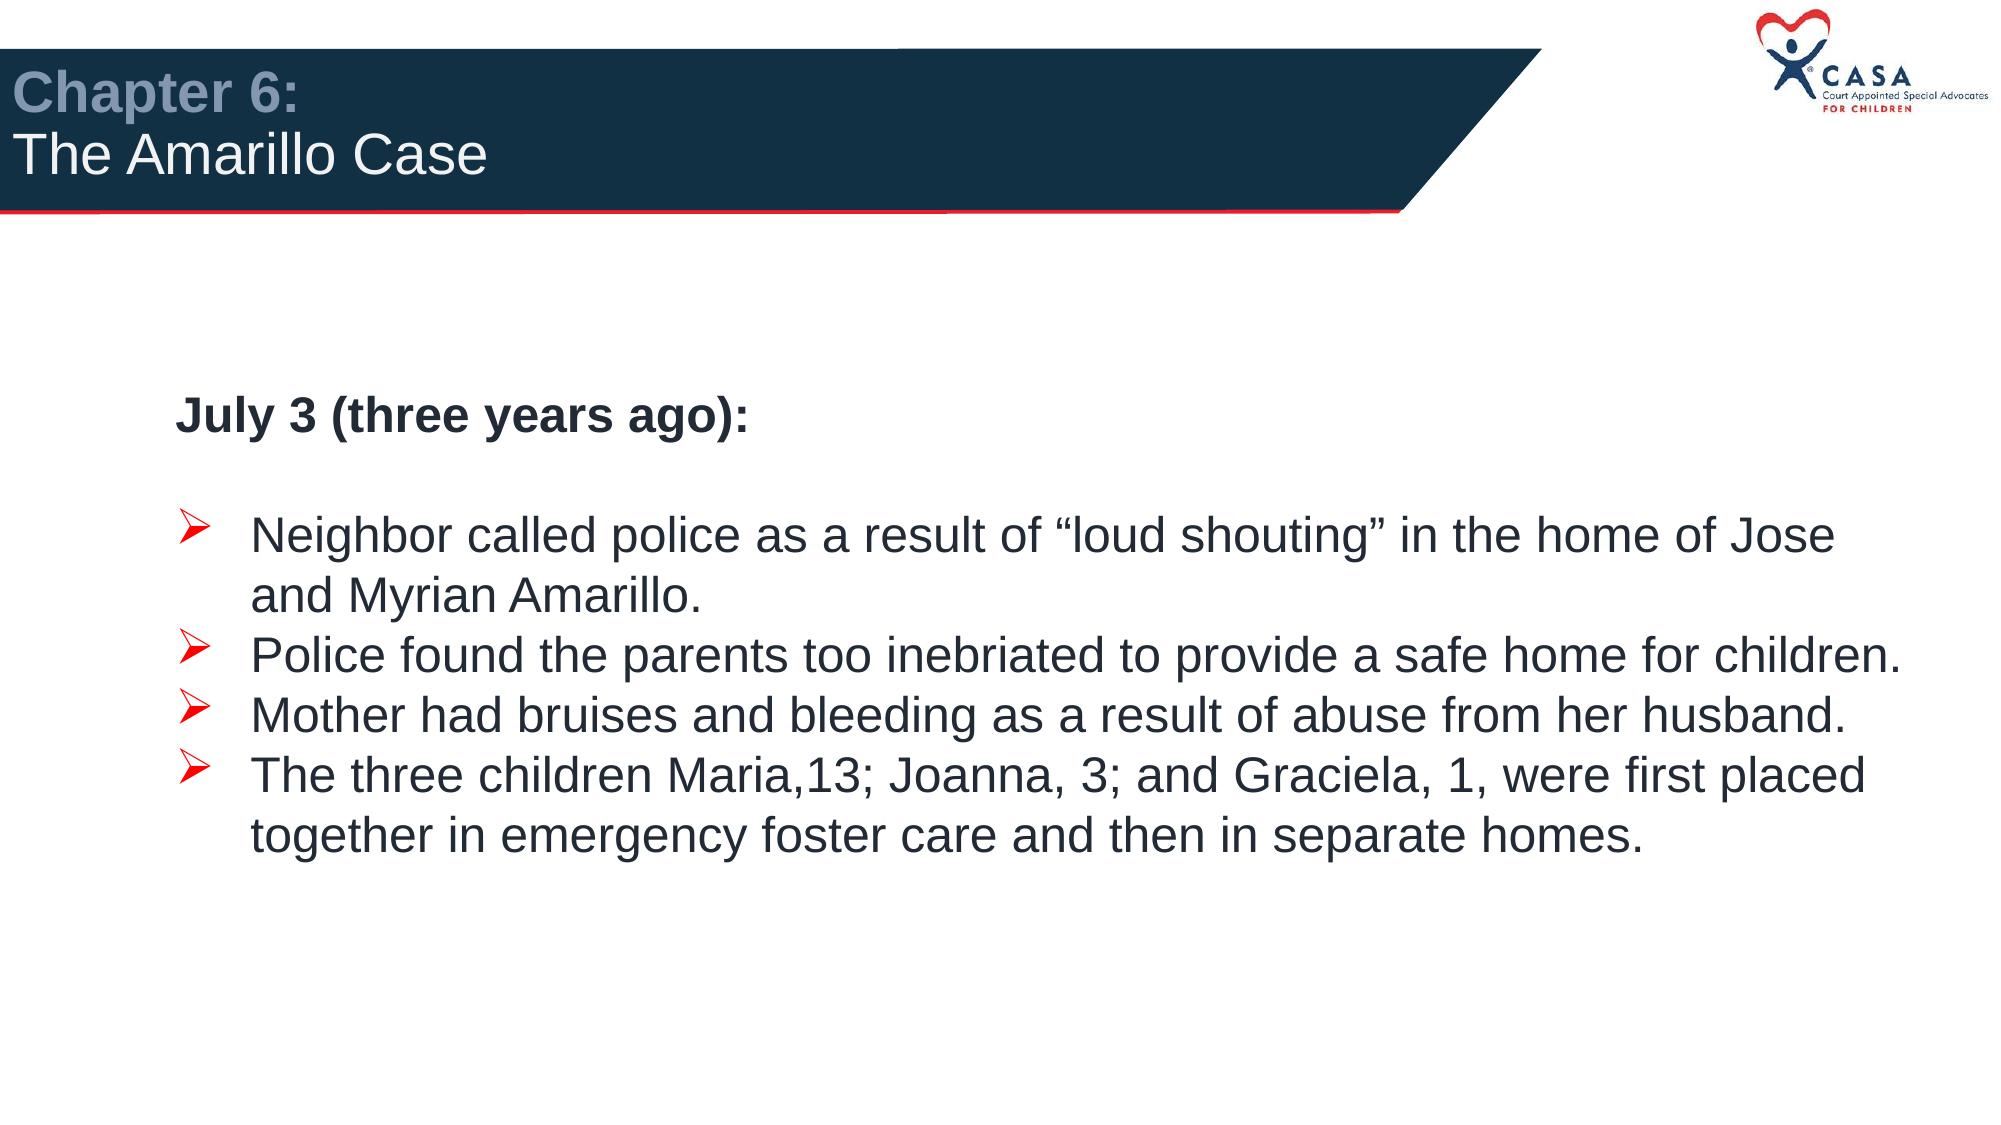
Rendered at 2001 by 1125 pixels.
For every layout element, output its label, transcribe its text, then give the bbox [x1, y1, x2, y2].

title Chapter 6: The Amarillo Case [0, 15, 1723, 234]
list July 3 (three years ago): Neighbor called police as a result of “loud shouting” in the home of Jose and Myrian Amarillo. Police found the parents too inebriated to provide a safe home for children. Mother had bruises and bleeding as a result of abuse from her husband. The three children Maria,13; Joanna, 3; and Graciela, 1, were first placed together in emergency foster care and then in separate homes. [160, 285, 1922, 1030]
picture [1756, 9, 1999, 115]
